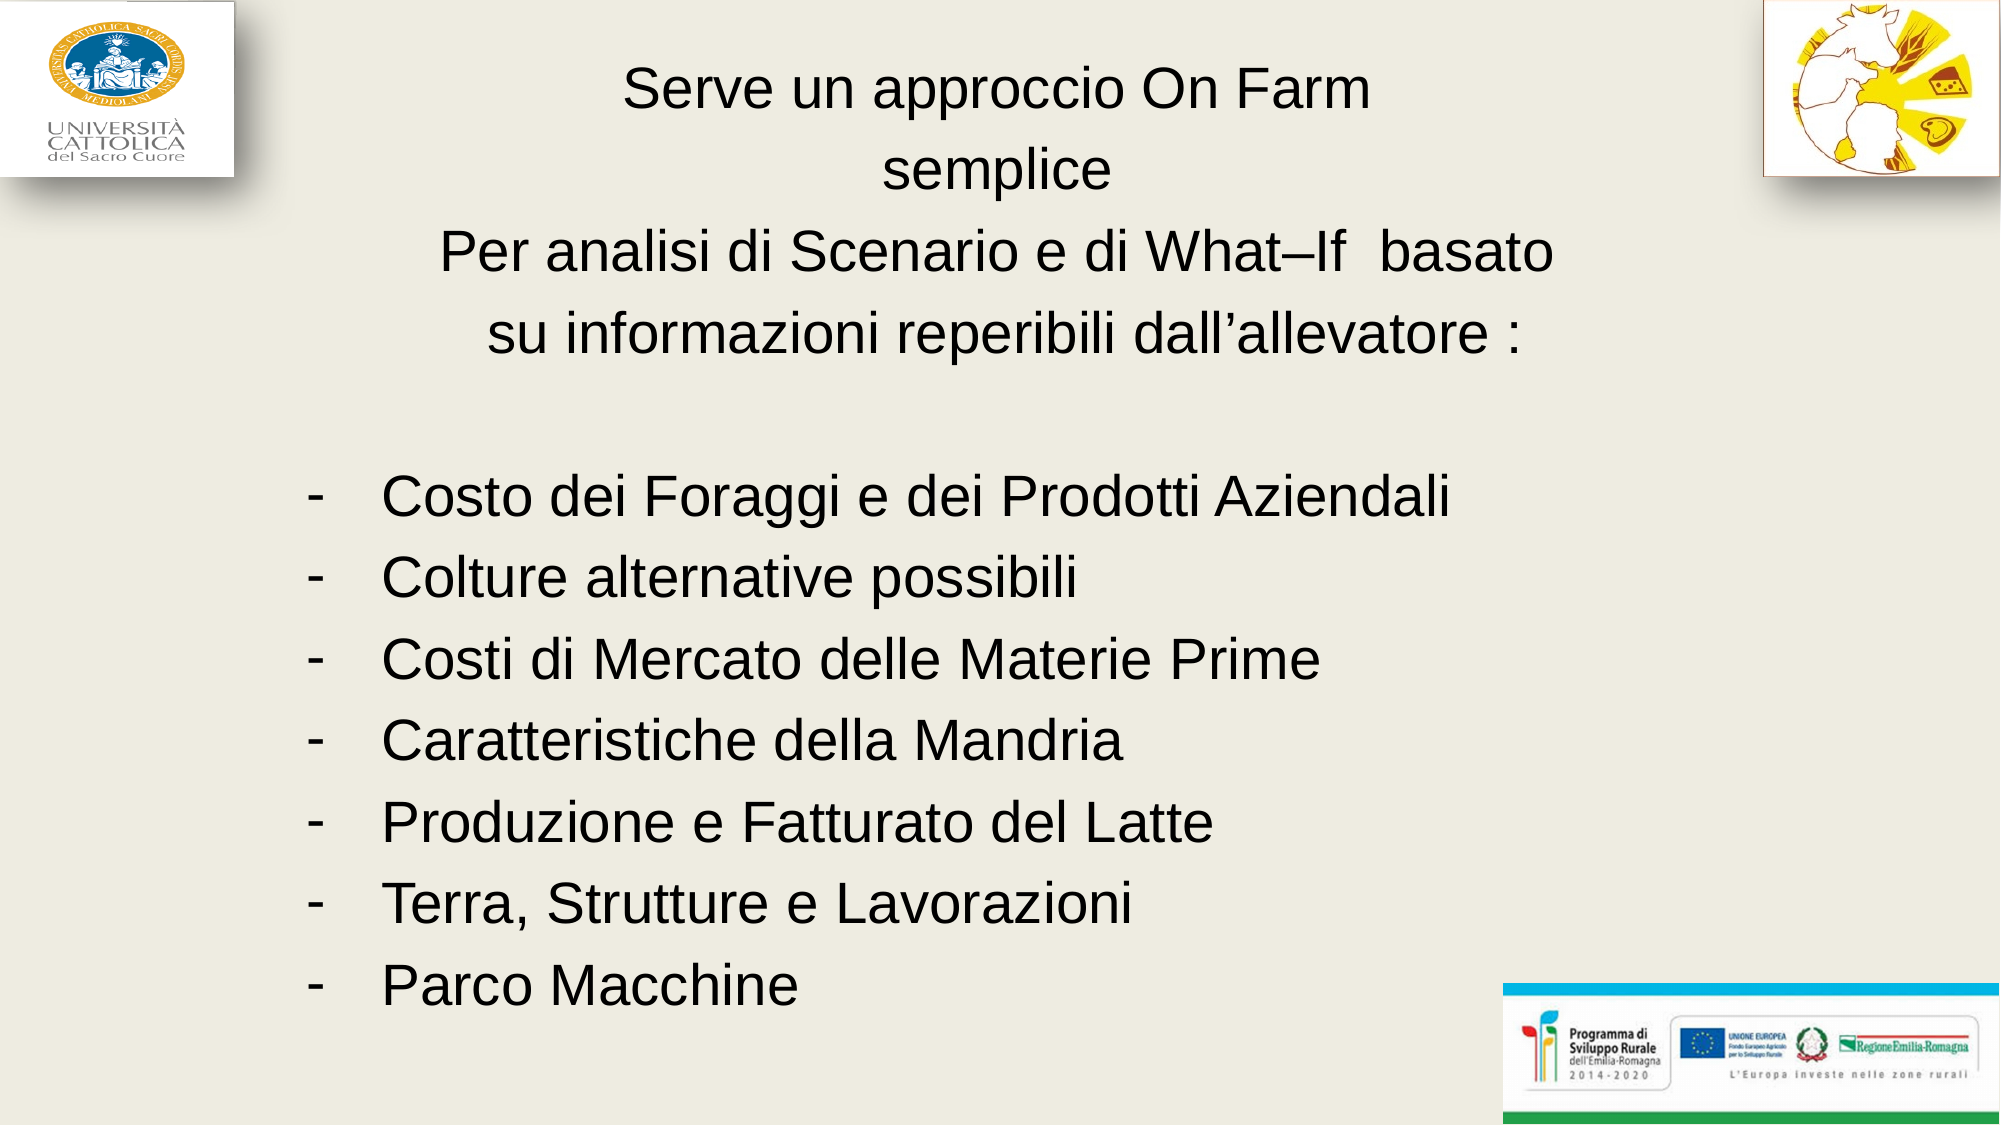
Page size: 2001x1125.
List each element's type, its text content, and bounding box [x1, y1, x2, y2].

picture [1763, 0, 2000, 177]
subtitle Serve un approccio On Farm semplice Per analisi di Scenario e di What–If basato su informazioni reperibili dall’allevatore : Costo dei Foraggi e dei Prodotti Aziendali Colture alternative possibili Costi di Mercato delle Materie Prime Caratteristiche della Mandria Produzione e Fatturato del Latte Terra, Strutture e Lavorazioni Parco Macchine [291, 42, 1721, 1071]
picture [1503, 995, 1999, 1124]
picture [0, 0, 237, 177]
